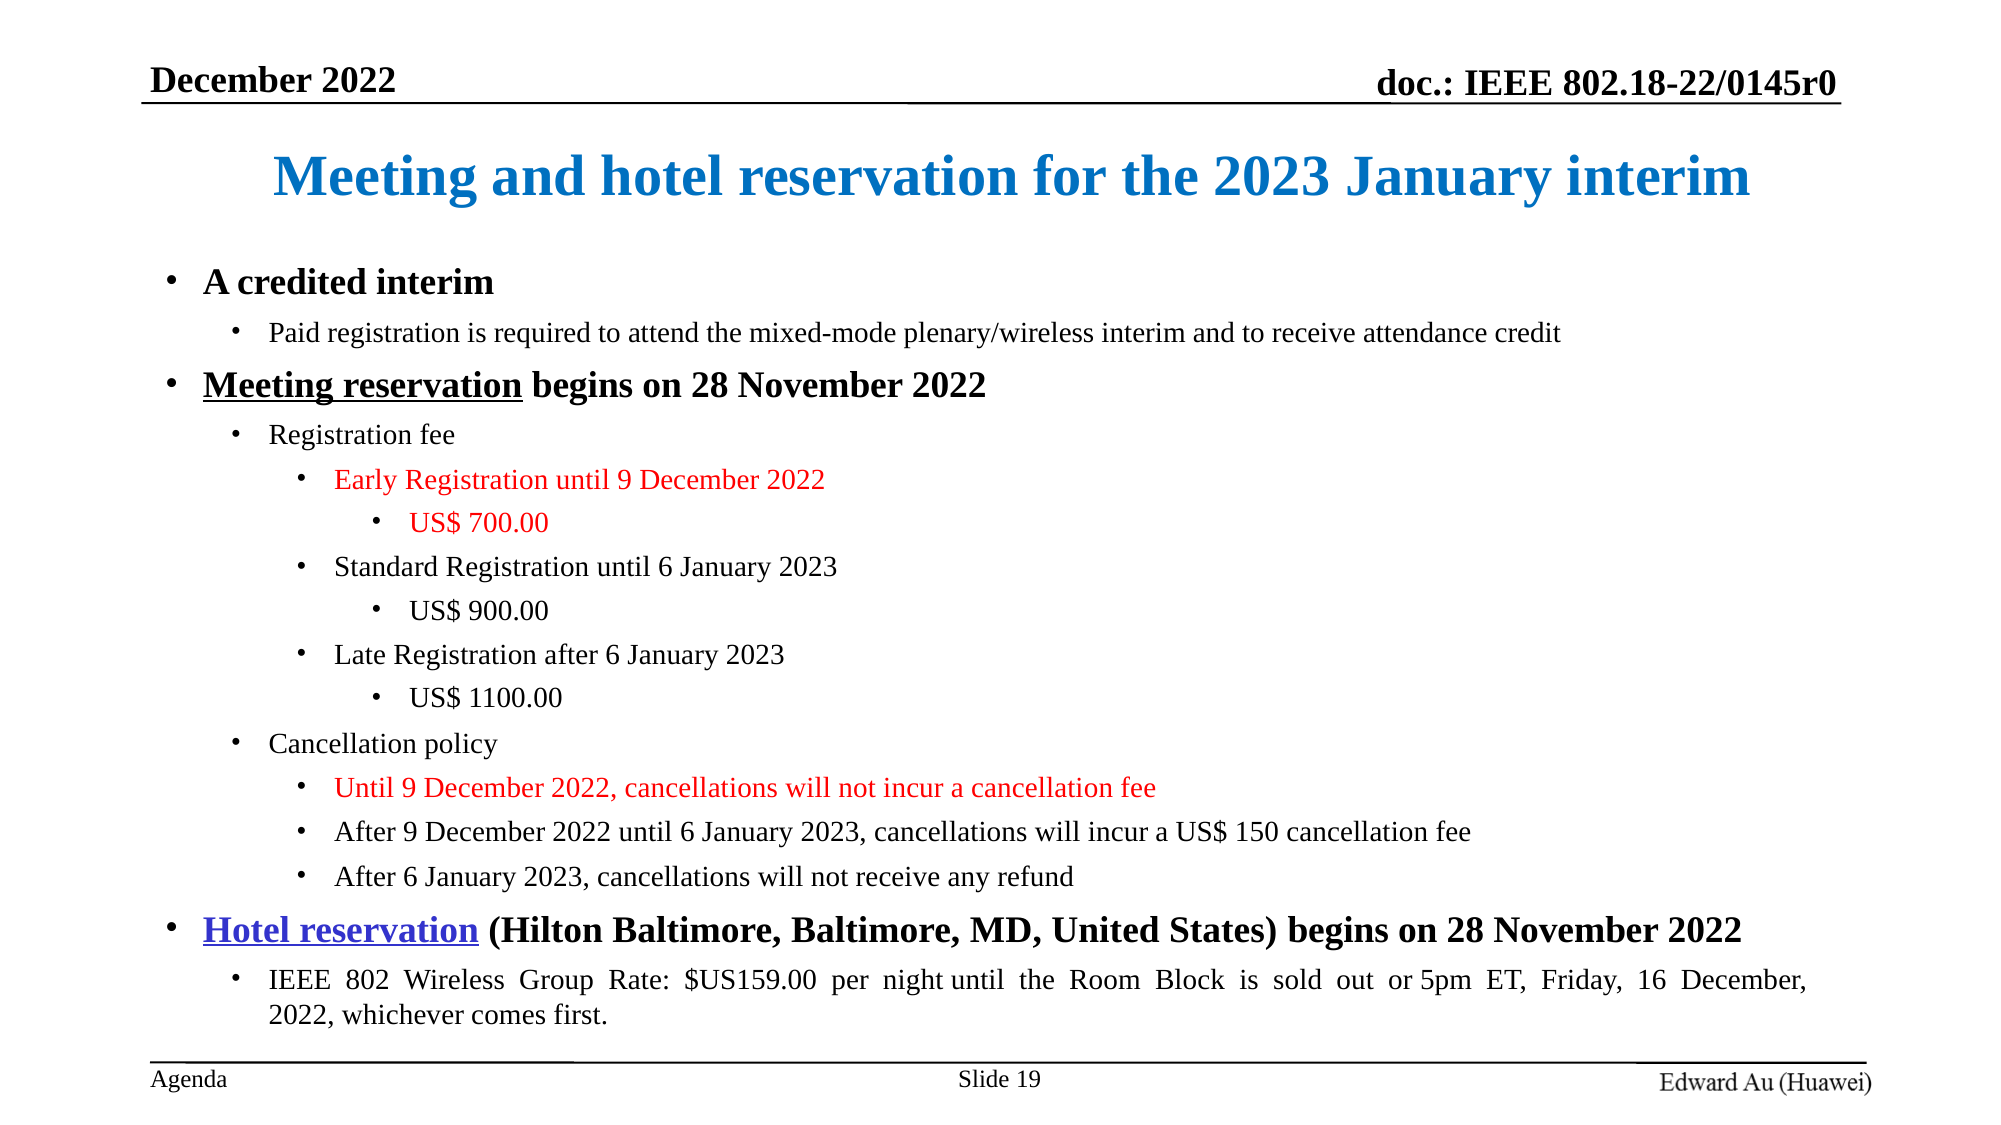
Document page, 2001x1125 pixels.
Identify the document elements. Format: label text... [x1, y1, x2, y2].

slide_number Slide 19 [933, 1061, 1067, 1123]
picture [1174, 1058, 1887, 1113]
title Meeting and hotel reservation for the 2023 January interim [162, 99, 1864, 246]
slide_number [149, 54, 651, 101]
list A credited interim Paid registration is required to attend the mixed-mode plenary/wireless interim and to receive attendance credit Meeting reservation begins on 28 November 2022 Registration fee Early Registration until 9 December 2022 US$ 700.00 Standard Registration until 6 January 2023 US$ 900.00 Late Registration after 6 January 2023 US$ 1100.00 Cancellation policy Until 9 December 2022, cancellations will not incur a cancellation fee After 9 December 2022 until 6 January 2023, cancellations will incur a US$ 150 cancellation fee After 6 January 2023, cancellations will not receive any refund Hotel reservation (Hilton Baltimore, Baltimore, MD, United States) begins on 28 November 2022 IEEE 802 Wireless Group Rate: $US159.00 per night until the Room Block is sold out or 5pm ET, Friday, 16 December, 2022, whichever comes first. [149, 249, 1844, 1059]
